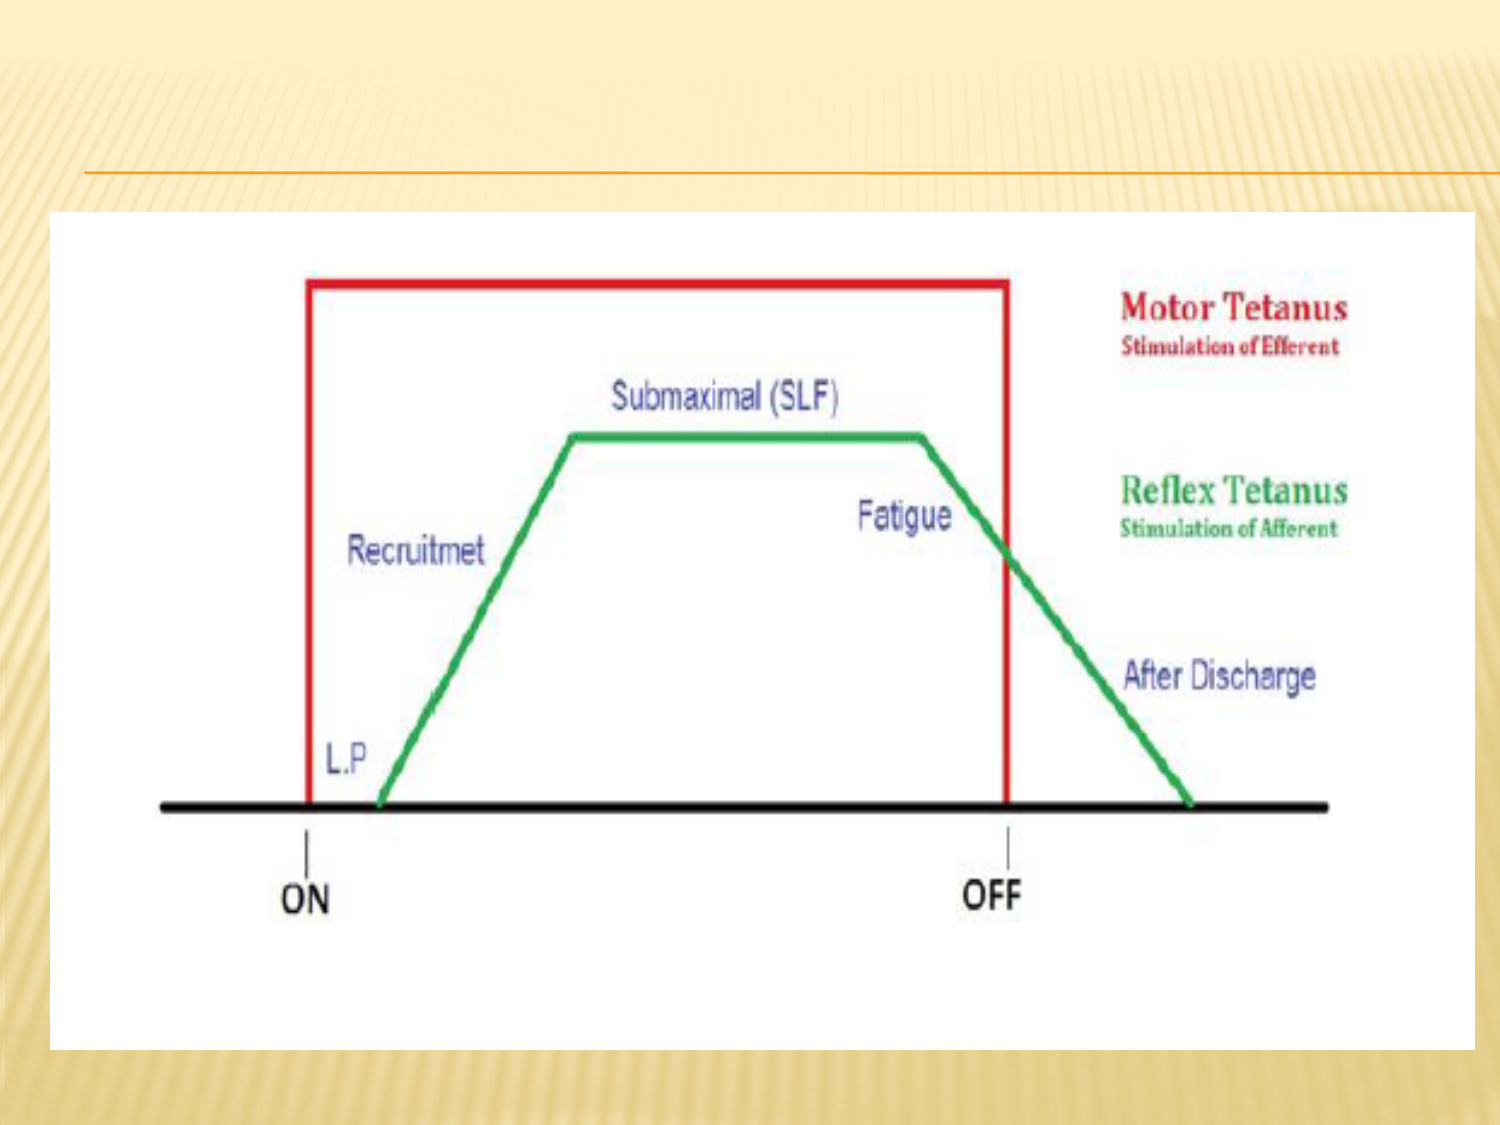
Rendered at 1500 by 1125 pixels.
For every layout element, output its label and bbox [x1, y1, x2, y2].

list [49, 212, 1476, 1051]
